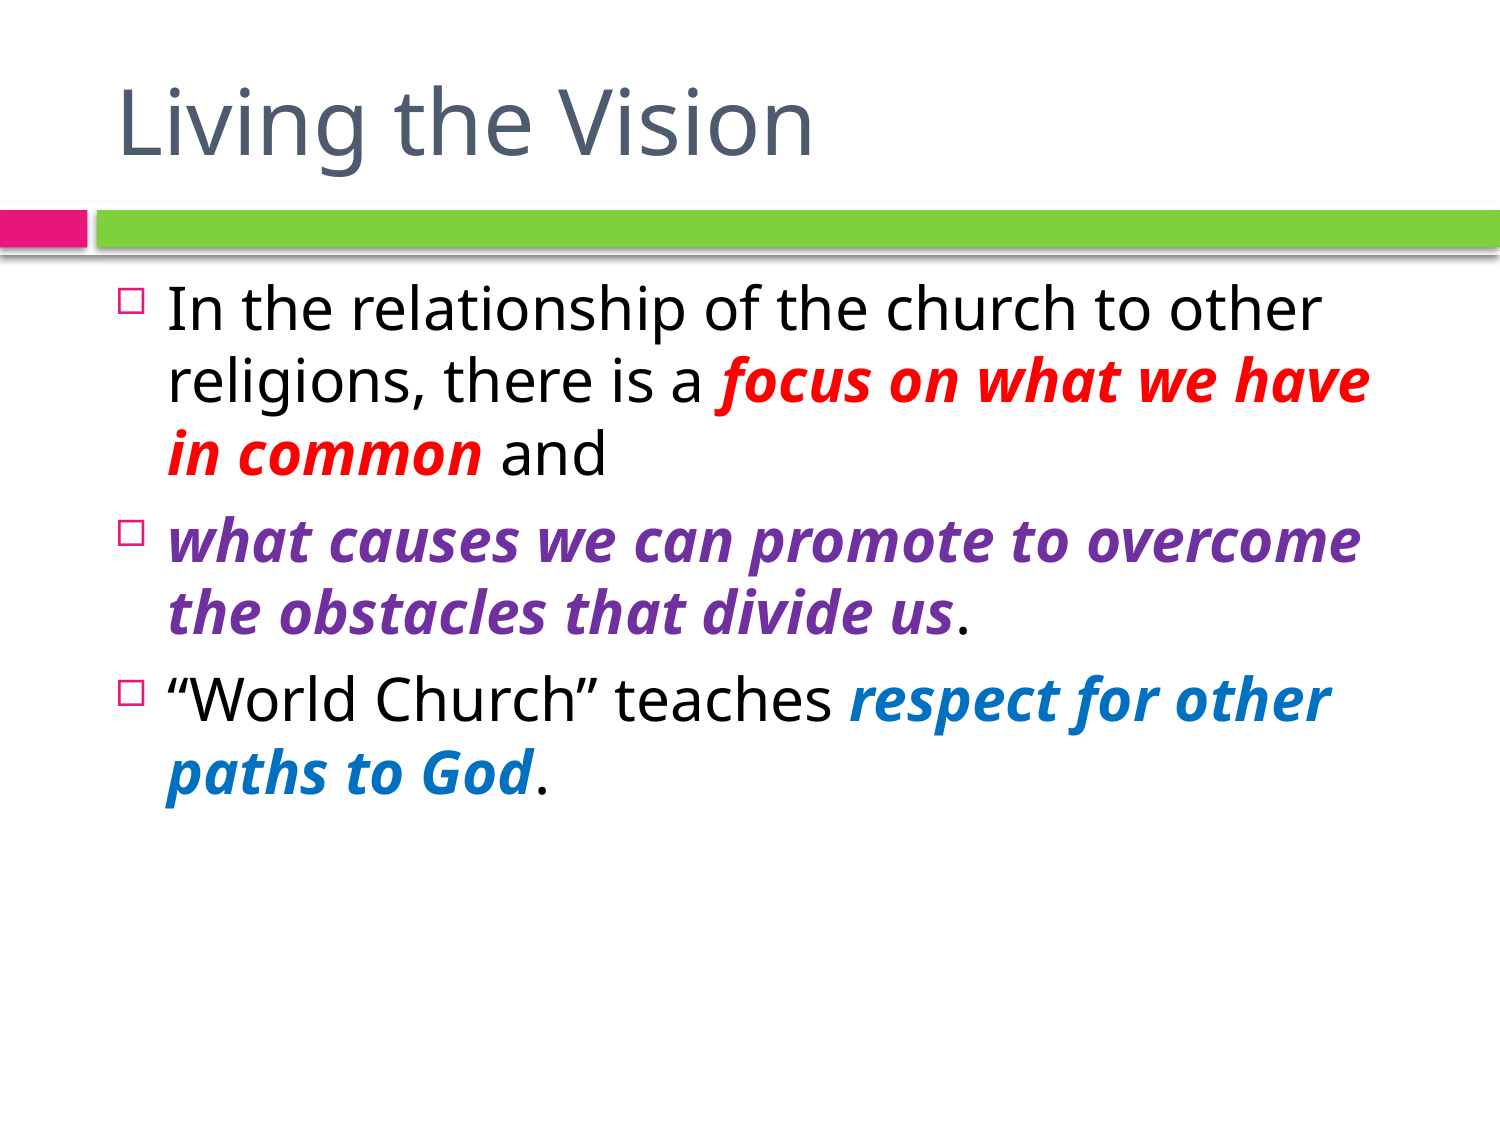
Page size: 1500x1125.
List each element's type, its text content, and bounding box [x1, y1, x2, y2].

title Living the Vision [100, 37, 1438, 200]
list In the relationship of the church to other religions, there is a focus on what we have in common and what causes we can promote to overcome the obstacles that divide us. “World Church” teaches respect for other paths to God. [100, 262, 1438, 1000]
